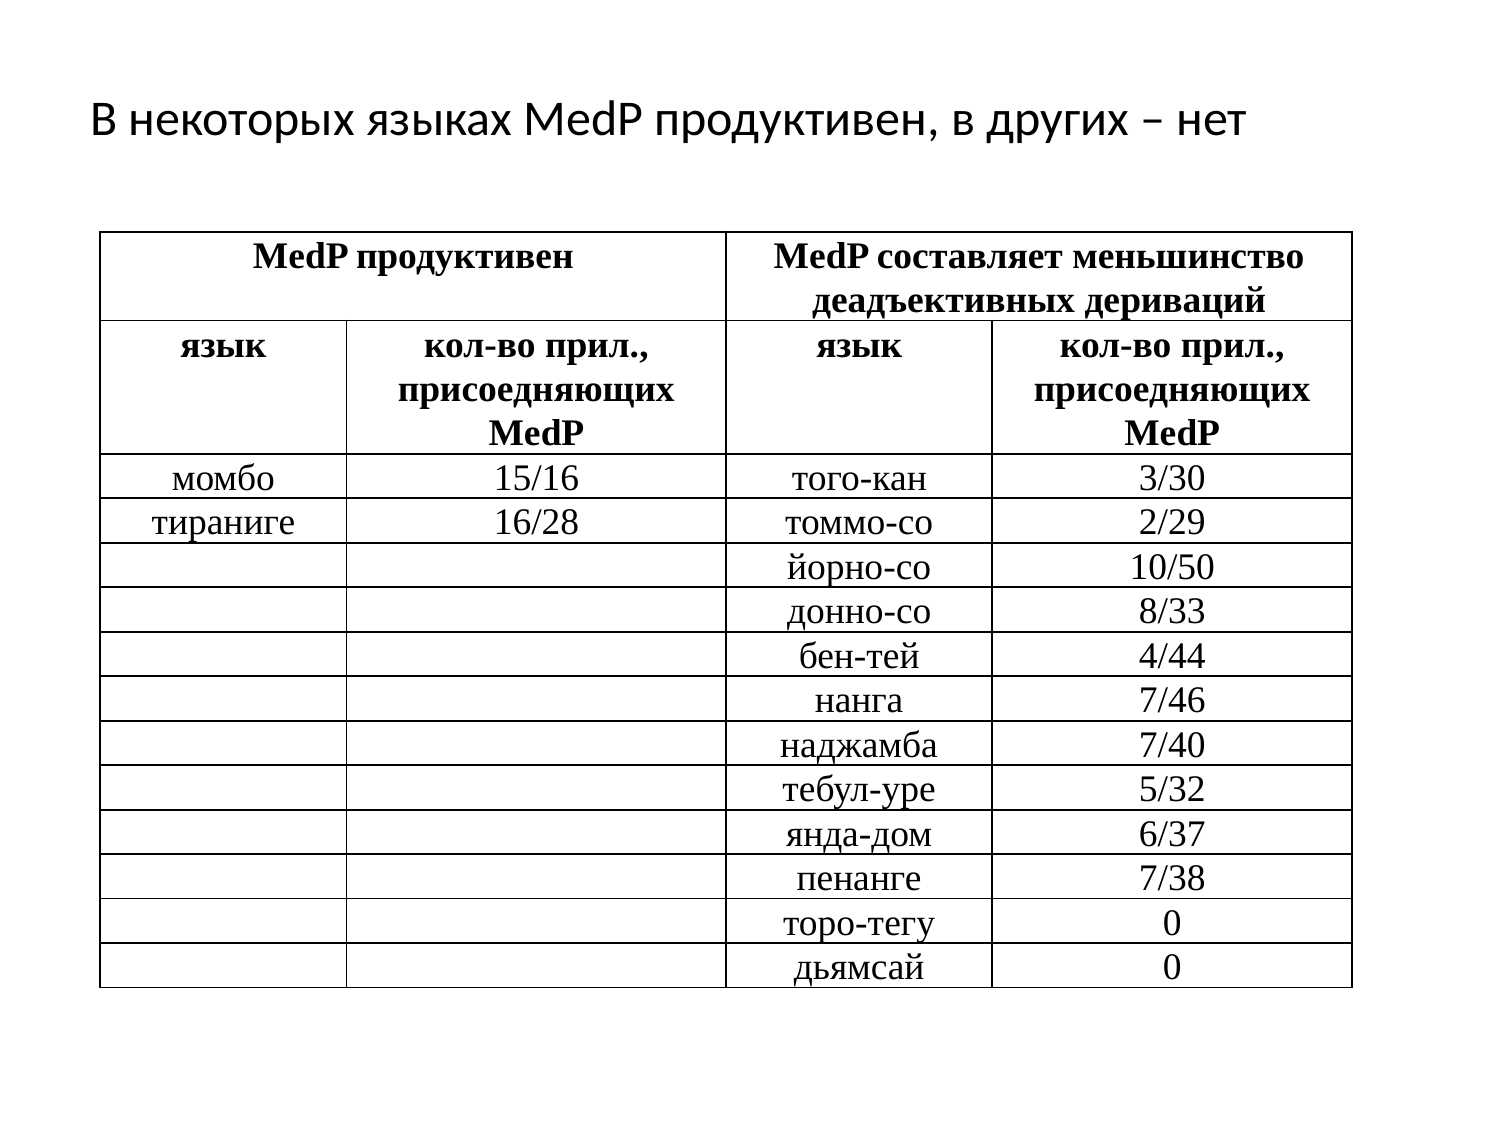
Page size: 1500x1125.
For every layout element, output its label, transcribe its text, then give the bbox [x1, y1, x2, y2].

table_header MedP продуктивен [101, 233, 725, 320]
table_cell [347, 944, 725, 987]
list В некоторых языках MedP продуктивен, в других – нет [75, 78, 1425, 1005]
table_cell 4/44 [993, 633, 1351, 675]
table_cell 16/28 [347, 499, 725, 542]
table_cell бен-тей [727, 633, 991, 675]
table_cell пенанге [727, 855, 991, 898]
table_cell [347, 722, 725, 764]
table_cell кол-во прил., присоедняющих MedP [347, 321, 725, 453]
table_cell наджамба [727, 722, 991, 764]
table_cell 8/33 [993, 588, 1351, 631]
table_cell 2/29 [993, 499, 1351, 542]
table_cell донно-со [727, 588, 991, 631]
table_cell [101, 944, 346, 987]
table_cell [101, 677, 346, 720]
table_cell 7/38 [993, 855, 1351, 898]
table_cell [347, 633, 725, 675]
table_cell торо-тегу [727, 899, 991, 942]
table_cell [101, 544, 346, 586]
table_cell [347, 766, 725, 809]
table_cell 7/46 [993, 677, 1351, 720]
table_cell тебул-уре [727, 766, 991, 809]
table_cell 7/40 [993, 722, 1351, 764]
table_cell [101, 588, 346, 631]
table_cell того-кан [727, 455, 991, 497]
table_cell [101, 633, 346, 675]
table_cell момбо [101, 455, 346, 497]
table_cell [101, 766, 346, 809]
table_cell [347, 899, 725, 942]
table_cell нанга [727, 677, 991, 720]
table_cell йорно-со [727, 544, 991, 586]
table_cell тираниге [101, 499, 346, 542]
table_cell кол-во прил., присоедняющих MedP [993, 321, 1351, 453]
table_cell 0 [993, 944, 1351, 987]
table_cell [347, 588, 725, 631]
table_cell [347, 855, 725, 898]
table_cell [101, 899, 346, 942]
table_header MedP составляет меньшинство деадъективных дериваций [727, 233, 1351, 320]
table_cell [347, 811, 725, 853]
table_cell [347, 544, 725, 586]
table_cell томмо-со [727, 499, 991, 542]
table_cell [101, 722, 346, 764]
table_cell [101, 811, 346, 853]
table_cell 3/30 [993, 455, 1351, 497]
table_cell 0 [993, 899, 1351, 942]
table_cell [347, 677, 725, 720]
table_cell 6/37 [993, 811, 1351, 853]
table_cell 10/50 [993, 544, 1351, 586]
table_cell язык [727, 321, 991, 453]
table_cell язык [101, 321, 346, 453]
table_cell 15/16 [347, 455, 725, 497]
table_cell дьямсай [727, 944, 991, 987]
table_cell 5/32 [993, 766, 1351, 809]
table_cell [101, 855, 346, 898]
table_cell янда-дом [727, 811, 991, 853]
